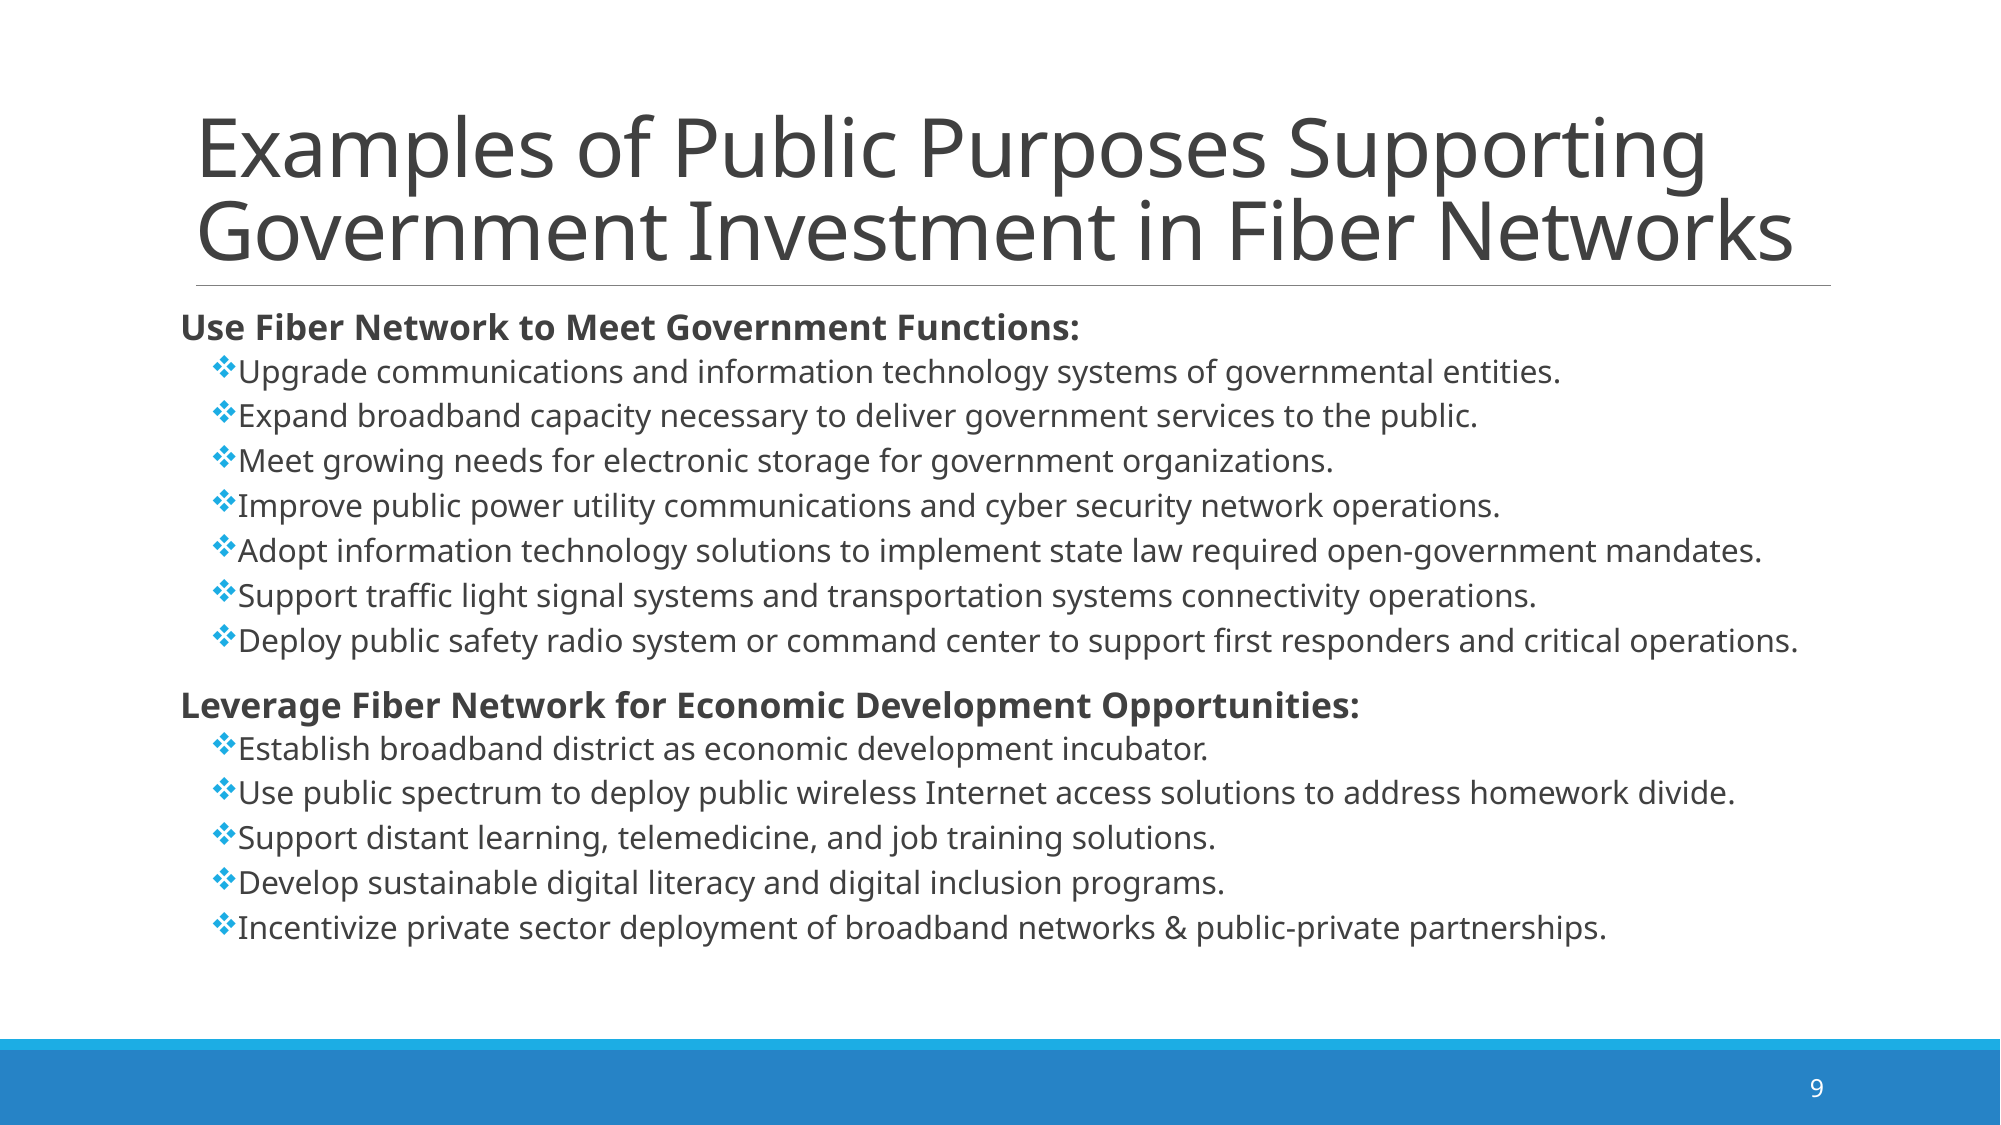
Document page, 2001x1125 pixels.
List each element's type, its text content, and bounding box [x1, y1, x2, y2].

slide_number 9 [1624, 1059, 1840, 1120]
list Use Fiber Network to Meet Government Functions: Upgrade communications and information technology systems of governmental entities. Expand broadband capacity necessary to deliver government services to the public. Meet growing needs for electronic storage for government organizations. Improve public power utility communications and cyber security network operations. Adopt information technology solutions to implement state law required open-government mandates. Support traffic light signal systems and transportation systems connectivity operations. Deploy public safety radio system or command center to support first responders and critical operations. Leverage Fiber Network for Economic Development Opportunities: Establish broadband district as economic development incubator. Use public spectrum to deploy public wireless Internet access solutions to address homework divide. Support distant learning, telemedicine, and job training solutions. Develop sustainable digital literacy and digital inclusion programs. Incentivize private sector deployment of broadband networks & public-private partnerships. [180, 302, 1830, 963]
title Examples of Public Purposes Supporting Government Investment in Fiber Networks [180, 47, 1830, 285]
